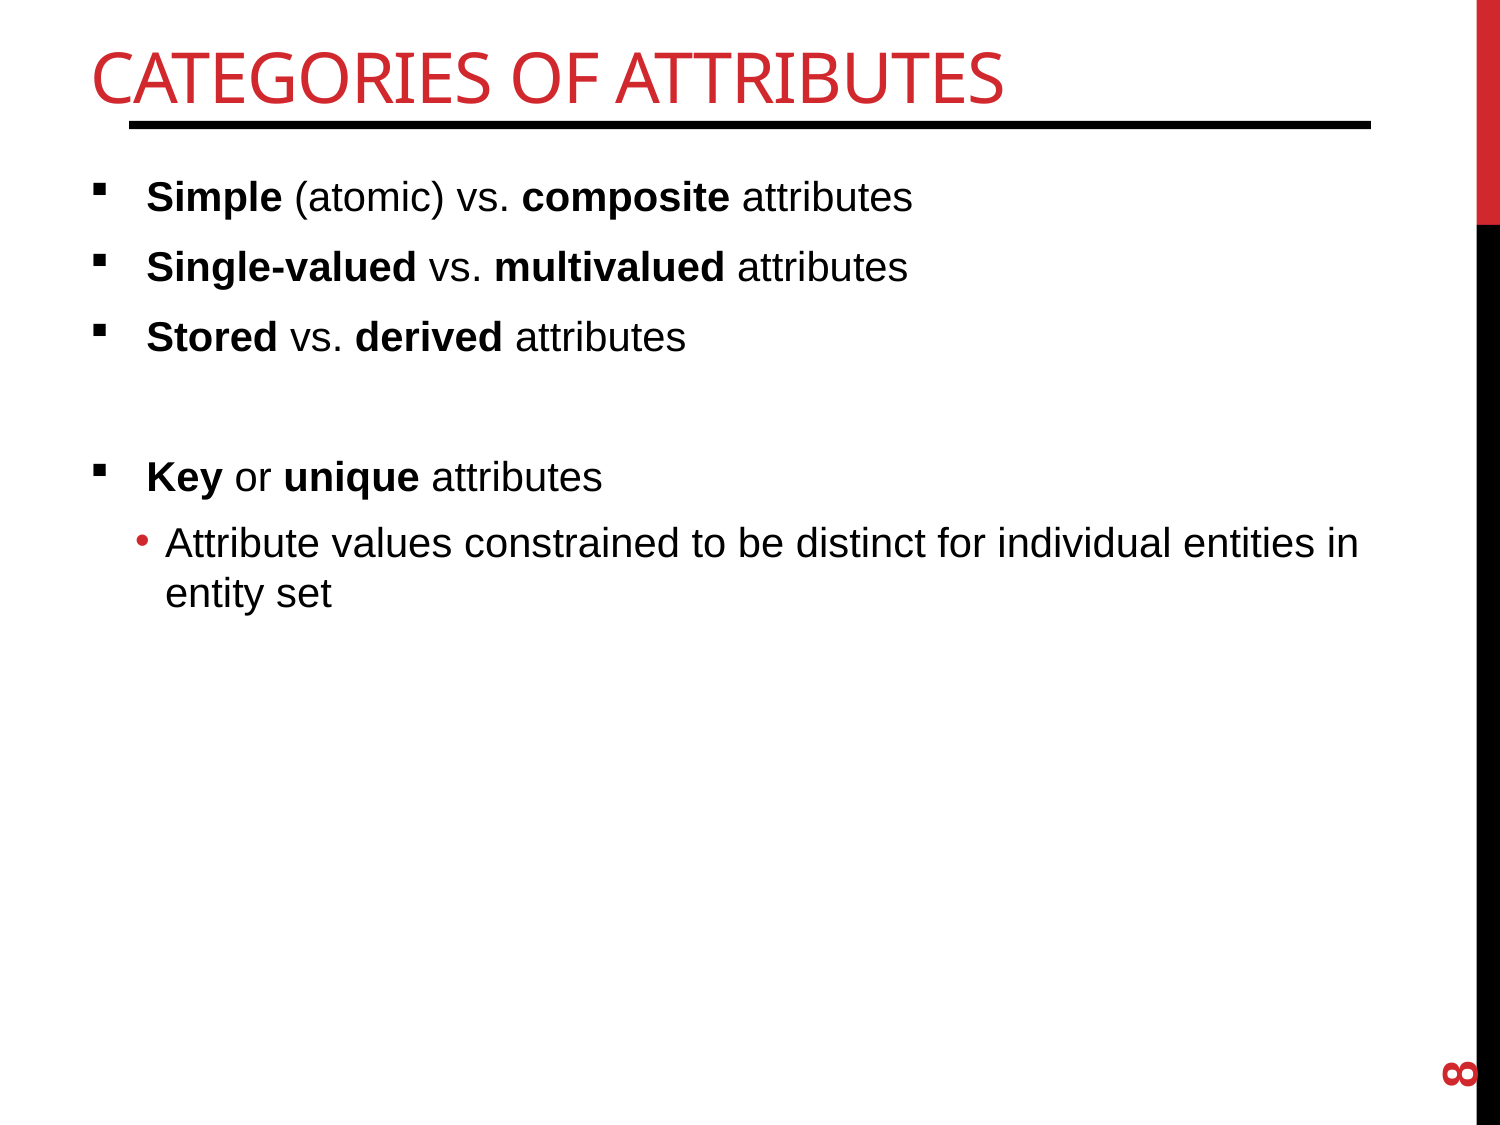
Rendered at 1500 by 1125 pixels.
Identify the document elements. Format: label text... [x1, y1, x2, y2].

slide_number 8 [1427, 887, 1488, 1104]
title Categories of Attributes [75, 24, 1475, 125]
list Simple (atomic) vs. composite attributes Single-valued vs. multivalued attributes Stored vs. derived attributes Key or unique attributes Attribute values constrained to be distinct for individual entities in entity set [75, 162, 1425, 1005]
